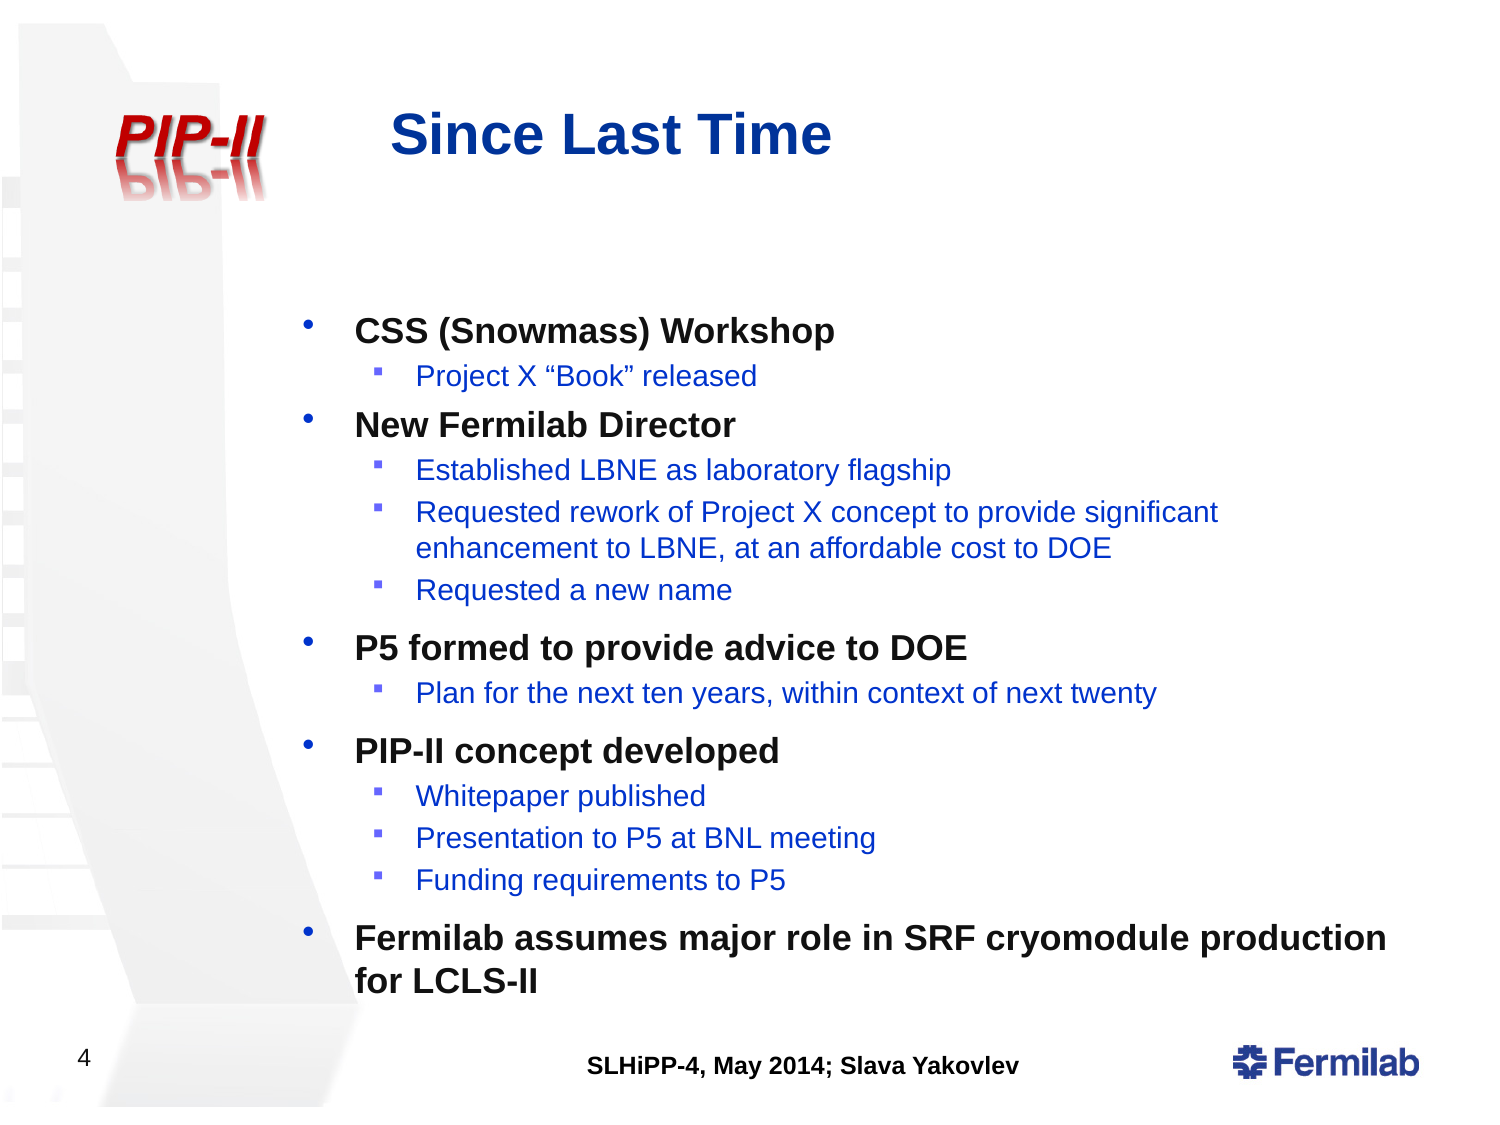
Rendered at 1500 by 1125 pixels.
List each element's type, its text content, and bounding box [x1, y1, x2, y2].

footer SLHiPP-4, May 2014; Slava Yakovlev [571, 1046, 1047, 1088]
list CSS (Snowmass) Workshop Project X “Book” released New Fermilab Director Established LBNE as laboratory flagship Requested rework of Project X concept to provide significant enhancement to LBNE, at an affordable cost to DOE Requested a new name P5 formed to provide advice to DOE Plan for the next ten years, within context of next twenty PIP-II concept developed Whitepaper published Presentation to P5 at BNL meeting Funding requirements to P5 Fermilab assumes major role in SRF cryomodule production for LCLS-II [287, 299, 1413, 1013]
slide_number 4 [62, 1034, 375, 1110]
title Since Last Time [375, 37, 950, 225]
picture [0, 0, 1475, 1107]
